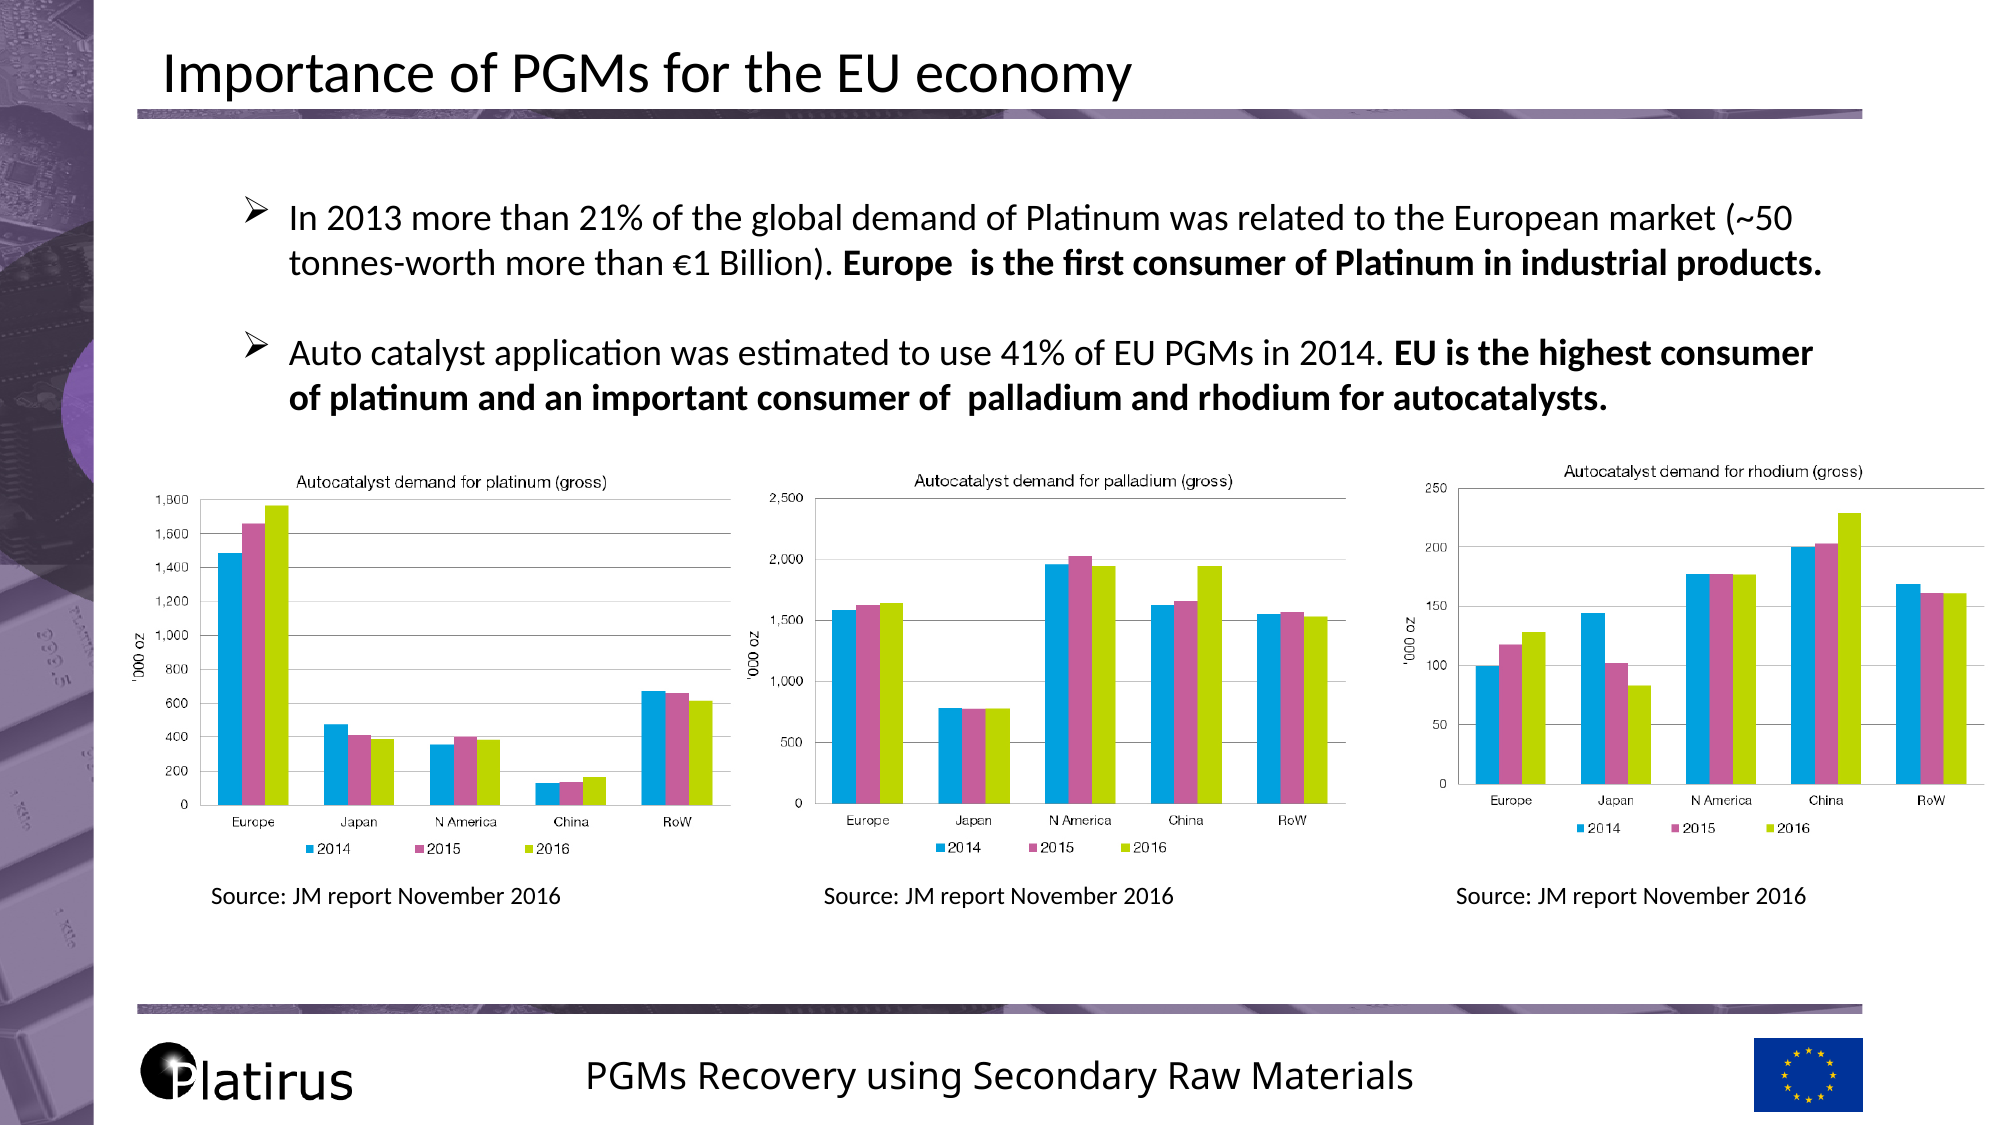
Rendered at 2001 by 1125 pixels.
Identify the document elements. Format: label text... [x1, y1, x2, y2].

picture [1754, 1038, 1863, 1112]
picture [1386, 458, 2000, 854]
picture [137, 1038, 354, 1103]
text_box Source: JM report November 2016 [809, 827, 1441, 917]
text_box In 2013 more than 21% of the global demand of Platinum was related to the European market (~50 tonnes-worth more than €1 Billion). Europe is the first consumer of Platinum in industrial products. Auto catalyst application was estimated to use 41% of EU PGMs in 2014. EU is the highest consumer of platinum and an important consumer of palladium and rhodium for autocatalysts. [227, 185, 1852, 470]
picture [101, 453, 1368, 877]
text_box Source: JM report November 2016 [196, 873, 809, 917]
text_box Importance of PGMs for the EU economy [147, 26, 1976, 112]
text_box Source: JM report November 2016 [1441, 854, 2000, 917]
